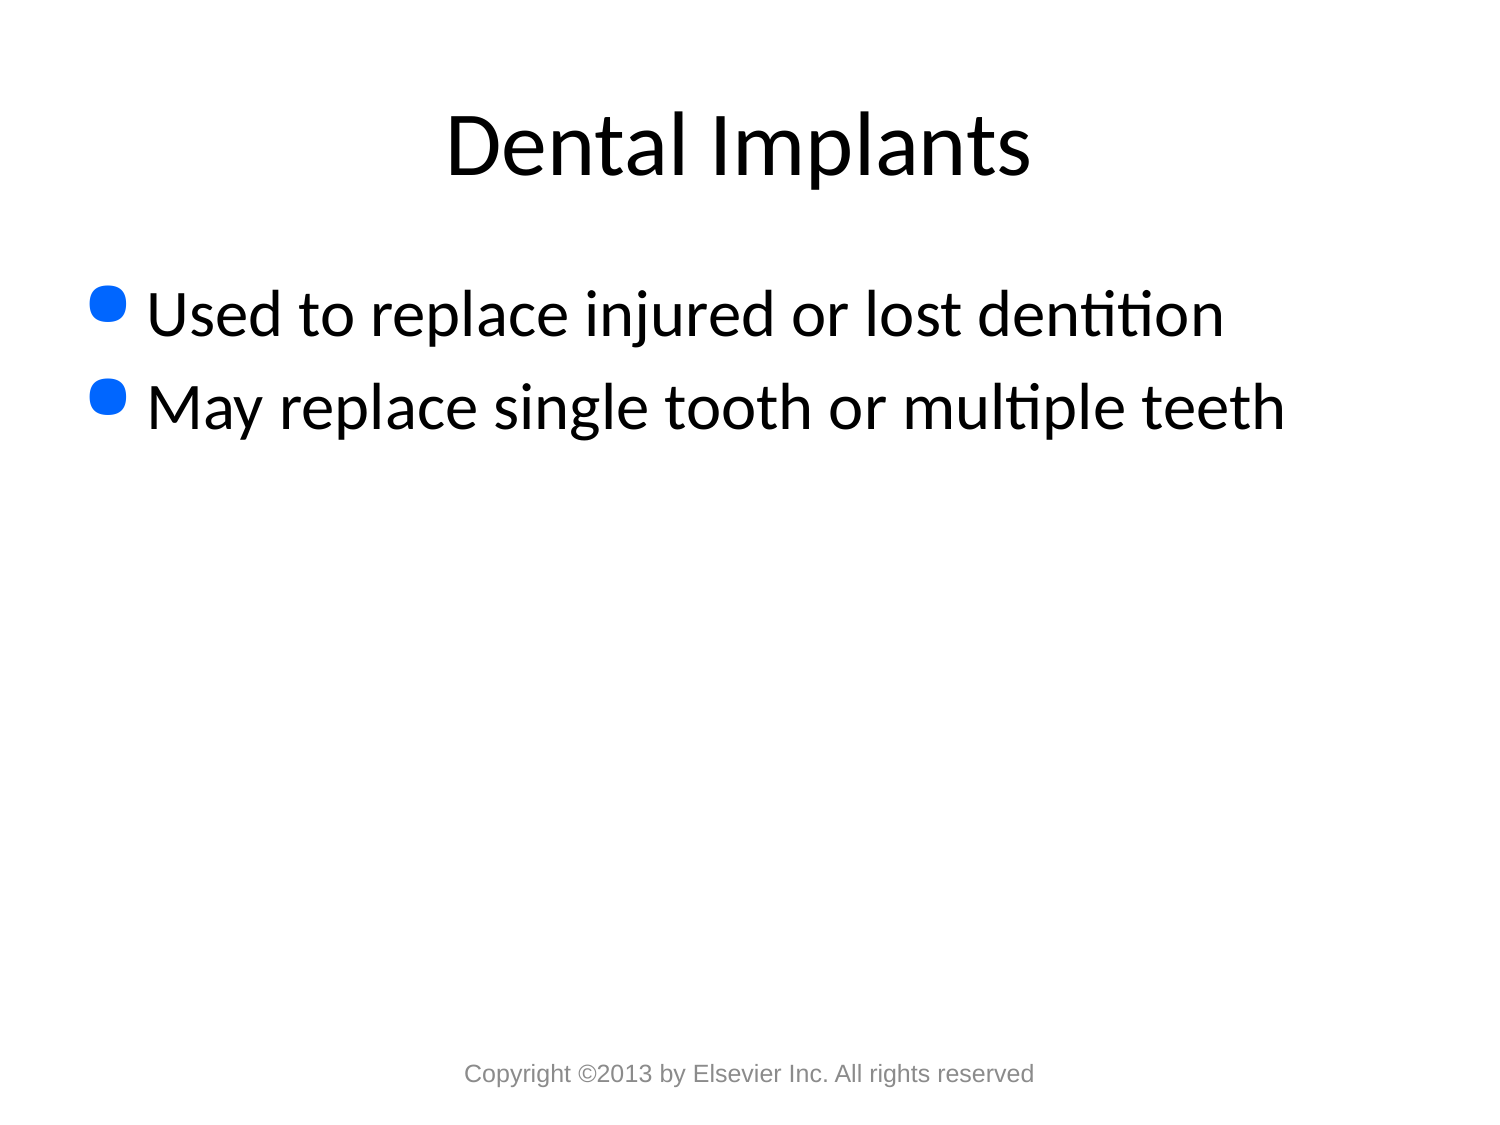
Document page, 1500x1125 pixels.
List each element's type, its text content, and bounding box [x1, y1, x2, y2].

list Used to replace injured or lost dentition May replace single tooth or multiple teeth [75, 262, 1425, 1005]
title Dental Implants [75, 45, 1425, 233]
footer Copyright ©2013 by Elsevier Inc. All rights reserved [339, 1042, 1161, 1103]
